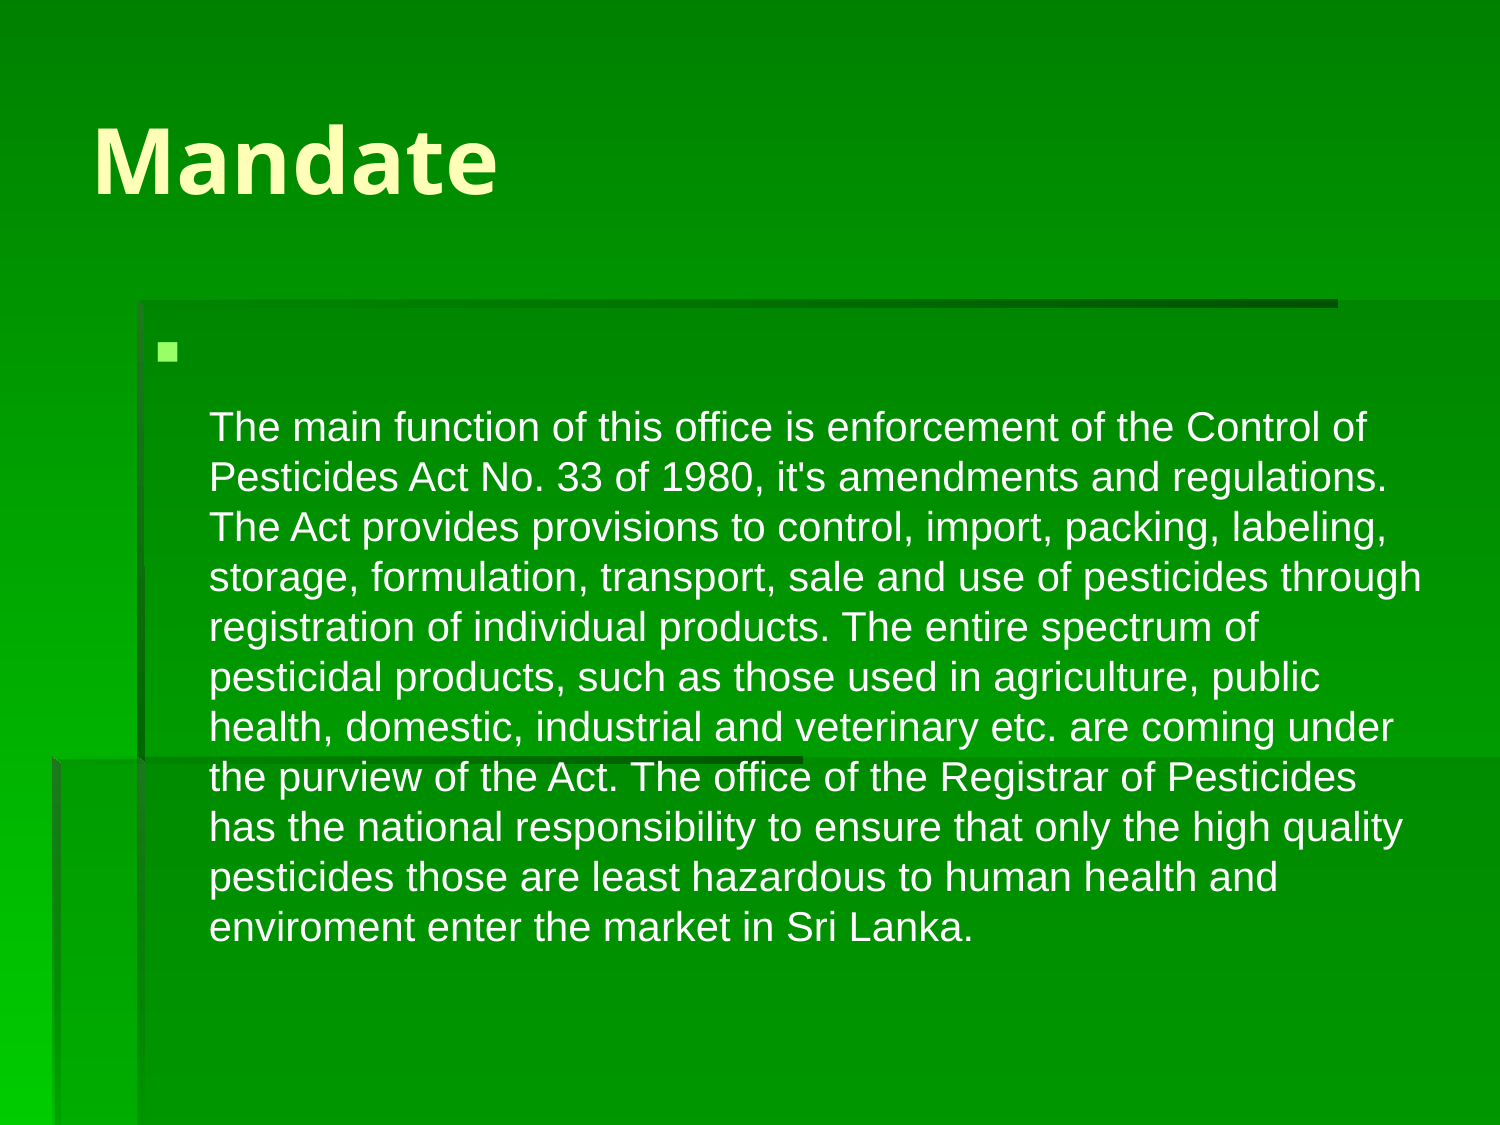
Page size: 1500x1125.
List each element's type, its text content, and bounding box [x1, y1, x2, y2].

list The main function of this office is enforcement of the Control of Pesticides Act No. 33 of 1980, it's amendments and regulations. The Act provides provisions to control, import, packing, labeling, storage, formulation, transport, sale and use of pesticides through registration of individual products. The entire spectrum of pesticidal products, such as those used in agriculture, public health, domestic, industrial and veterinary etc. are coming under the purview of the Act. The office of the Registrar of Pesticides has the national responsibility to ensure that only the high quality pesticides those are least hazardous to human health and enviroment enter the market in Sri Lanka. [137, 312, 1452, 1001]
title Mandate [74, 39, 1451, 276]
